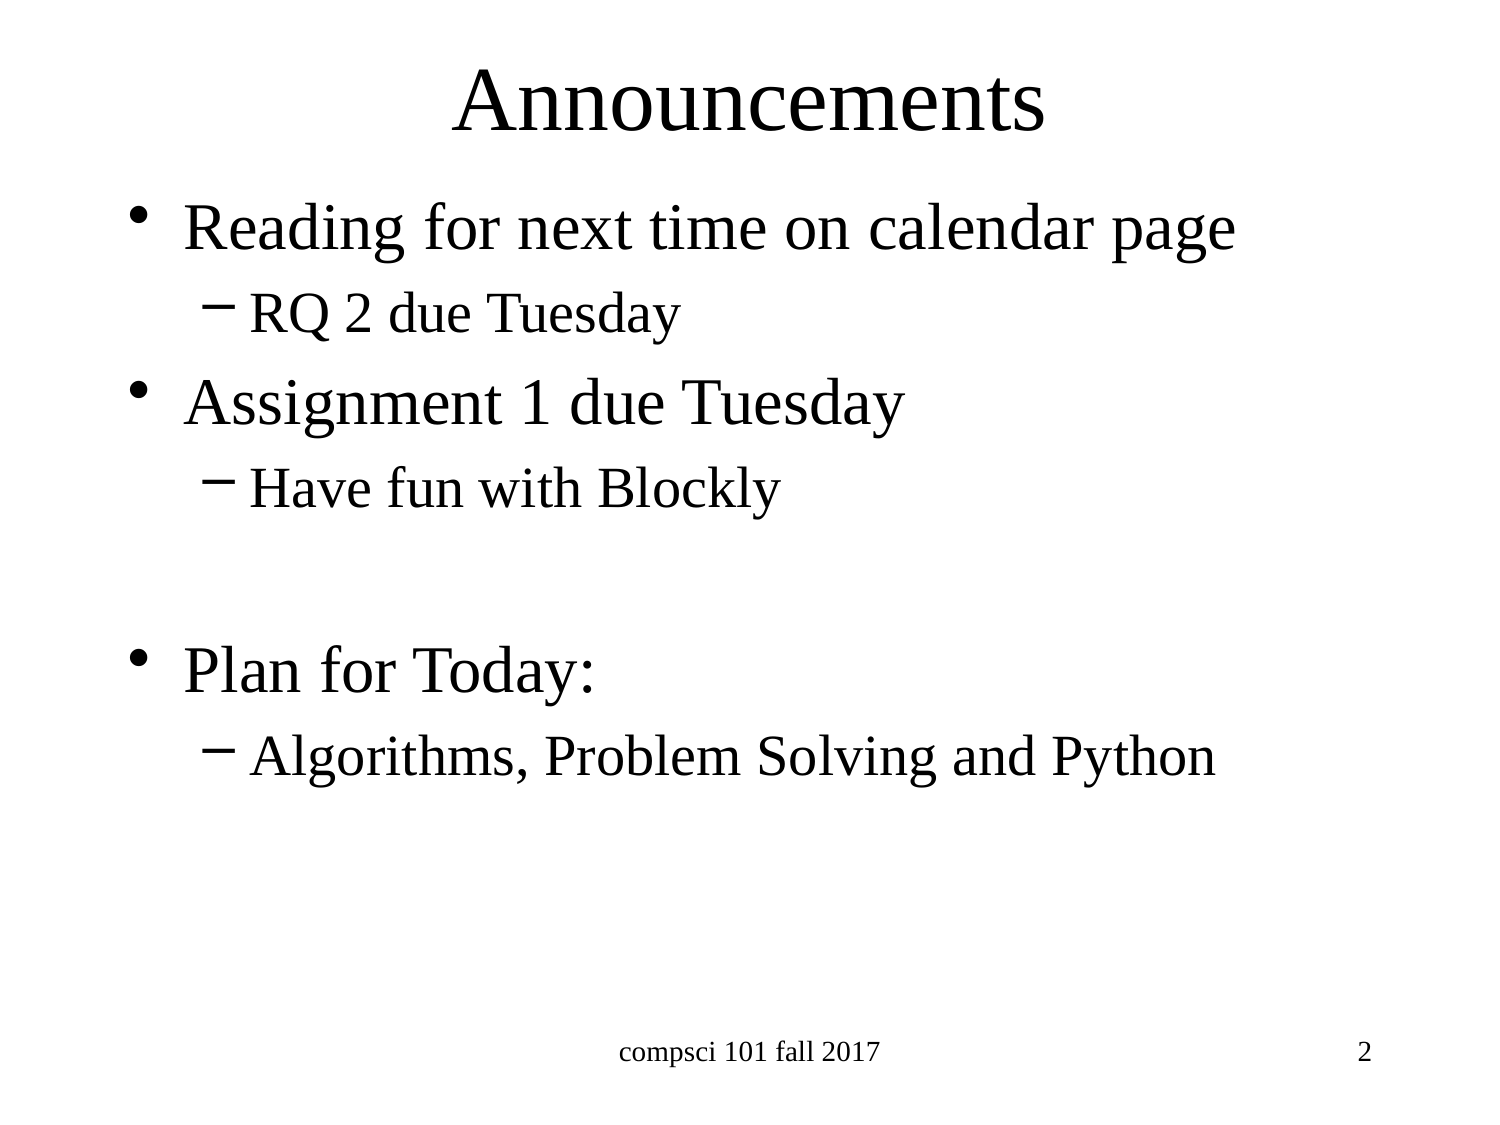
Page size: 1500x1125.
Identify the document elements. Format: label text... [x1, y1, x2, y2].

footer compsci 101 fall 2017 [512, 1024, 988, 1101]
slide_number 2 [1074, 1024, 1388, 1101]
list Reading for next time on calendar page RQ 2 due Tuesday Assignment 1 due Tuesday Have fun with Blockly Plan for Today: Algorithms, Problem Solving and Python [112, 174, 1388, 1000]
title Announcements [112, 0, 1388, 174]
